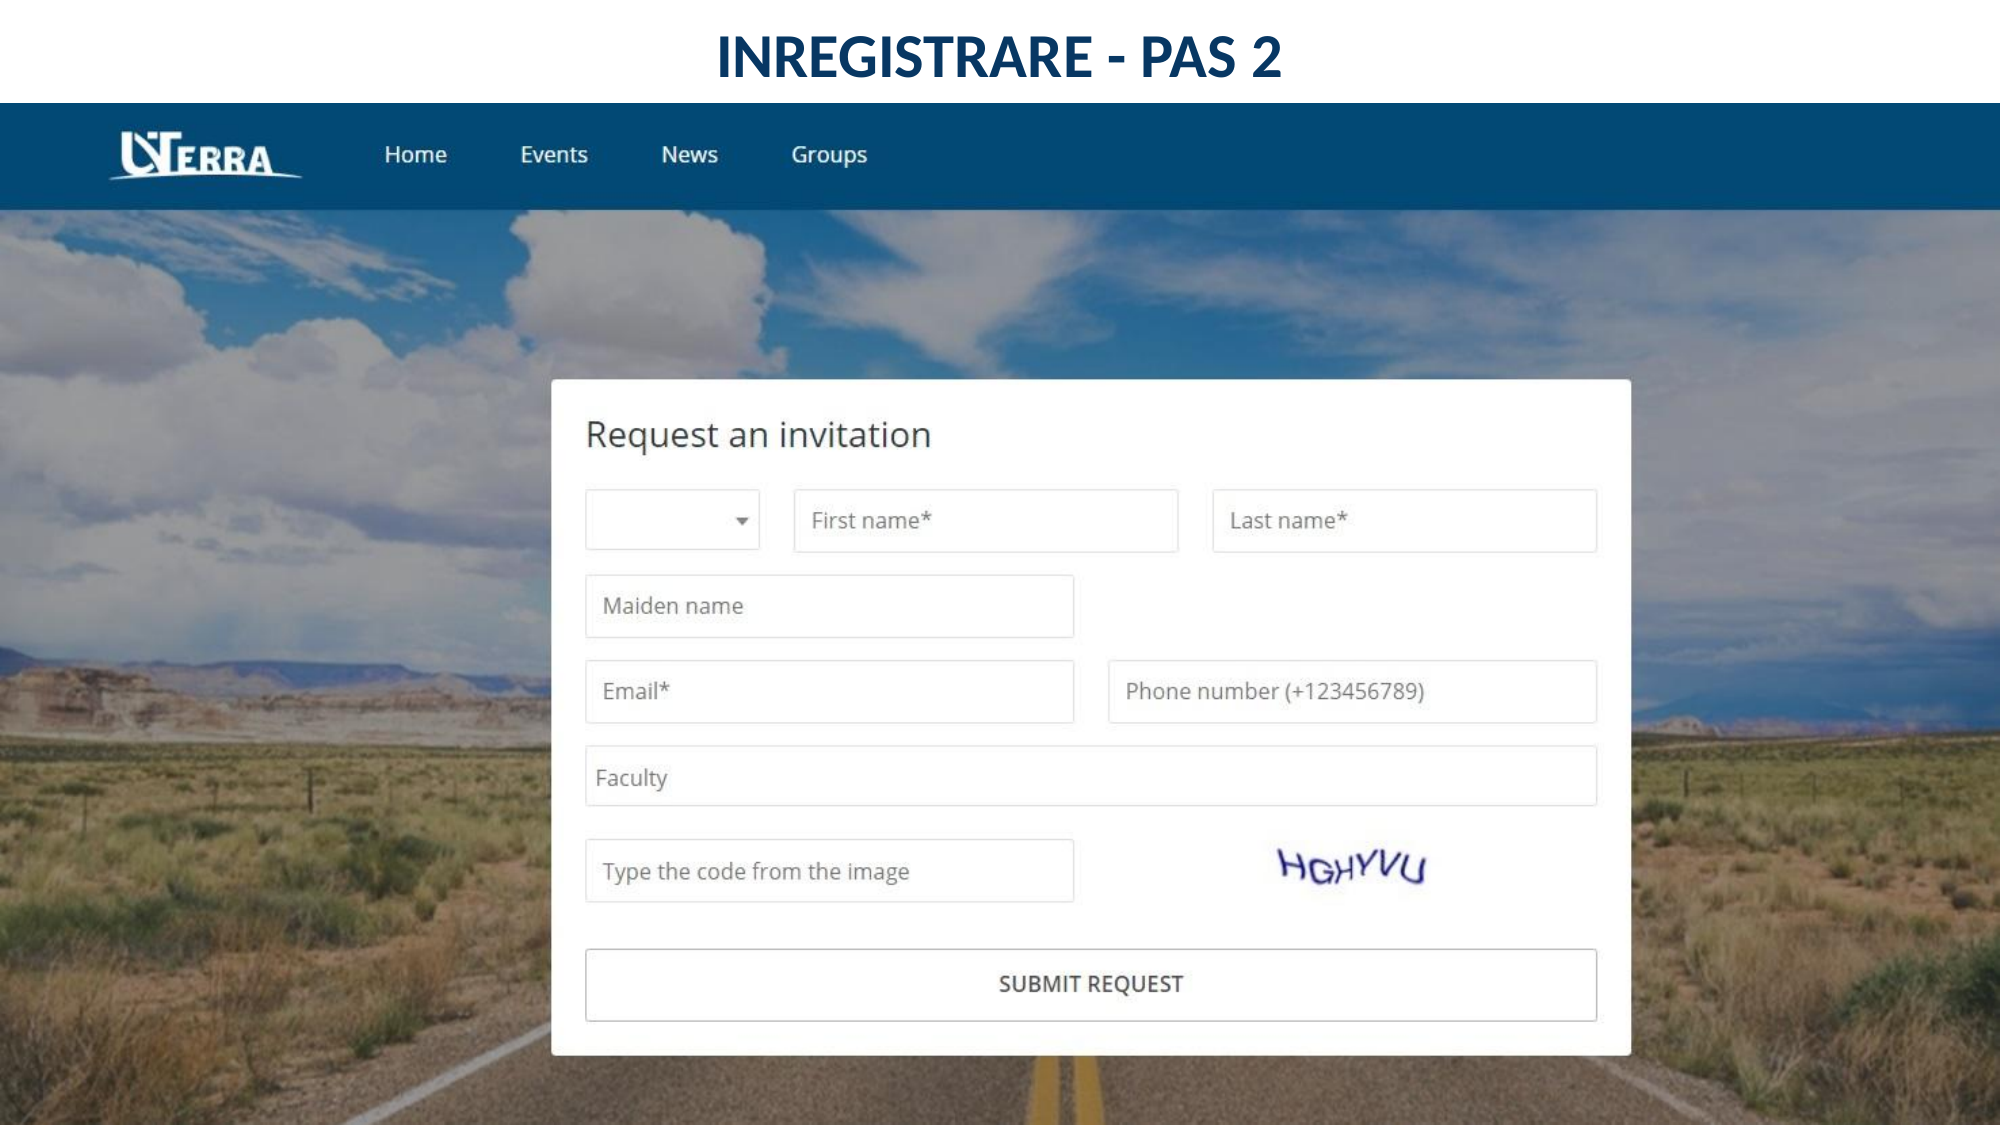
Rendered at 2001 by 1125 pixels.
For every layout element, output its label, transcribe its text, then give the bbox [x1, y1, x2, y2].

picture [0, 103, 2000, 1125]
text_box INREGISTRARE - PAS 2 [0, 0, 2000, 102]
